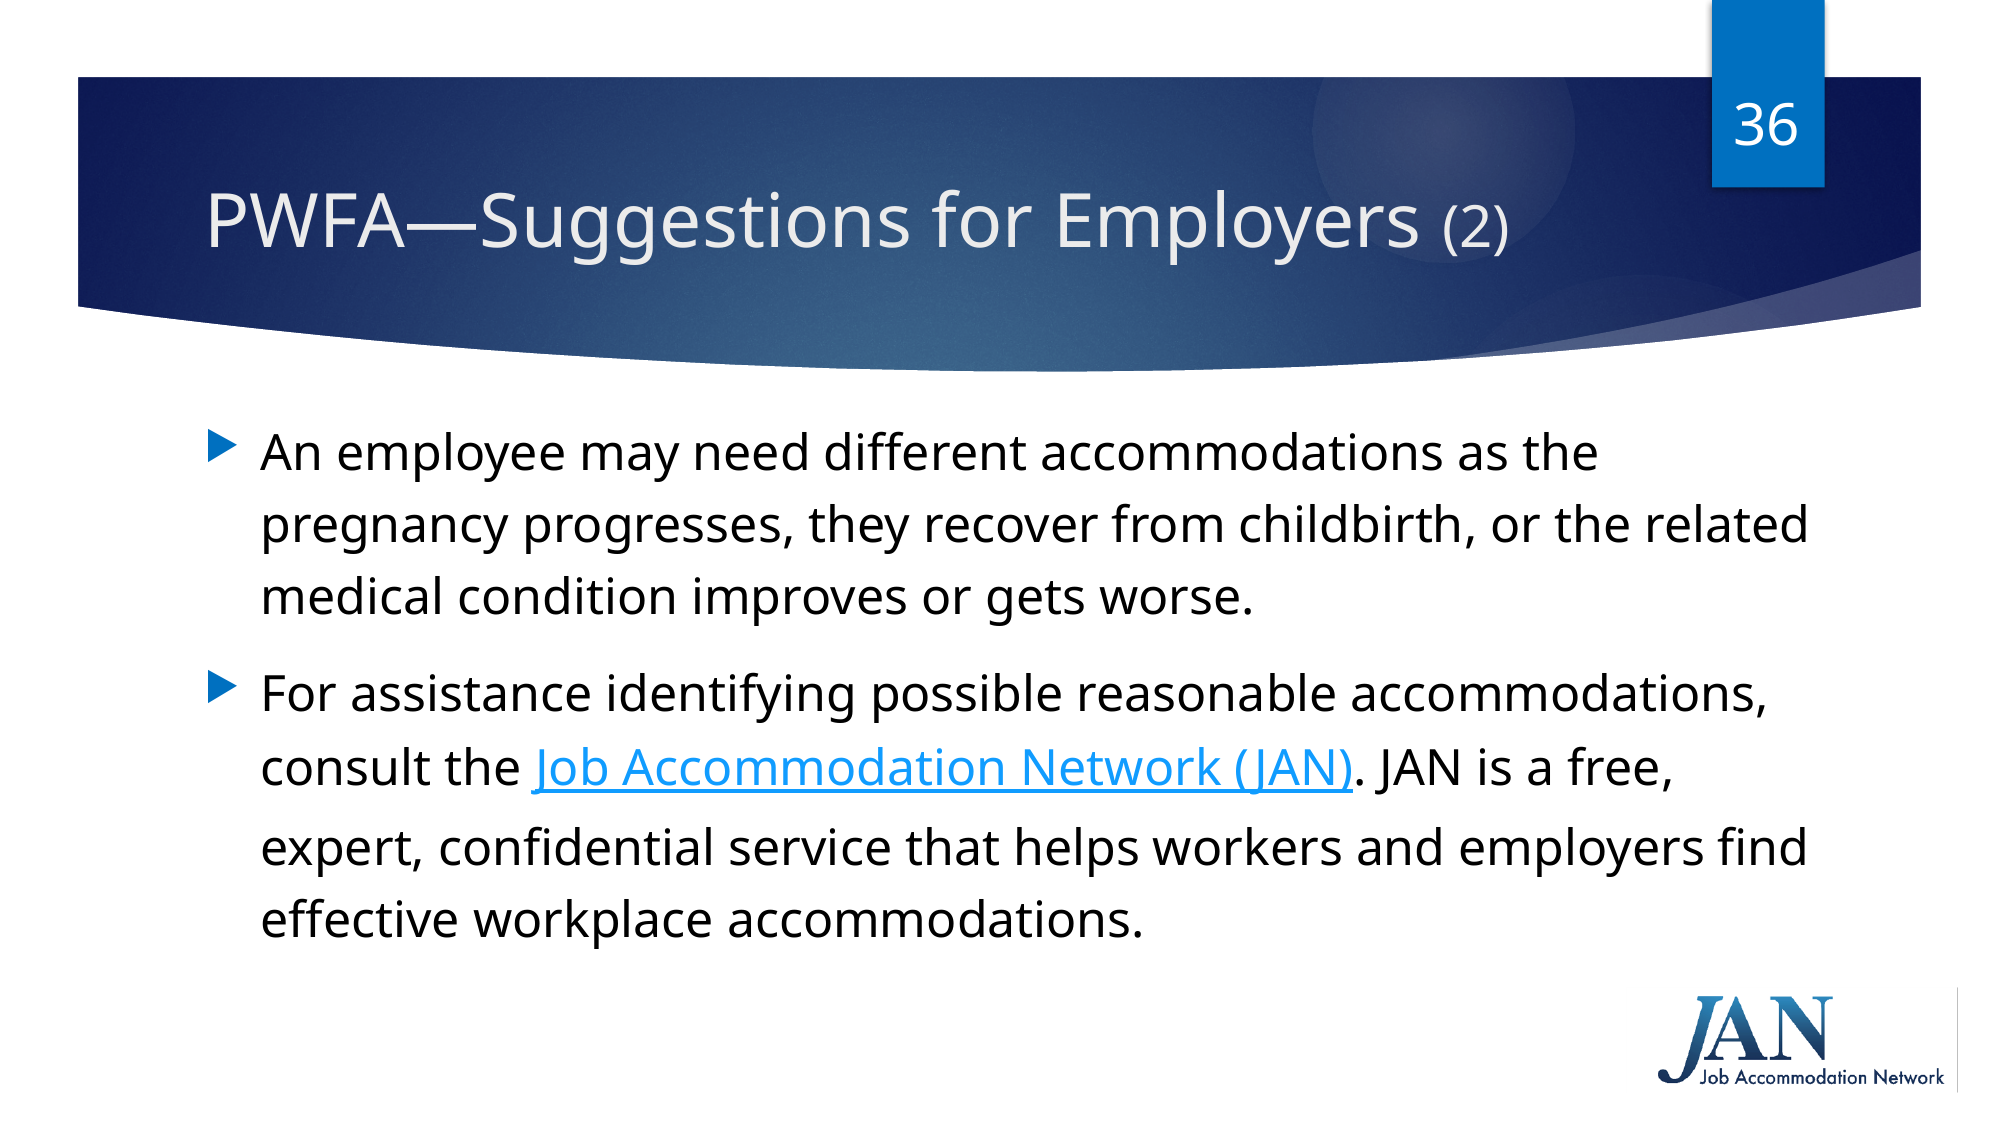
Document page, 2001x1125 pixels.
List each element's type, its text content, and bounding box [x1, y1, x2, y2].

picture [1626, 987, 1958, 1093]
list An employee may need different accommodations as the pregnancy progresses, they recover from childbirth, or the related medical condition improves or gets worse. For assistance identifying possible reasonable accommodations, consult the Job Accommodation Network (JAN). JAN is a free, expert, confidential service that helps workers and employers find effective workplace accommodations. [189, 401, 1836, 1025]
slide_number 36 [1698, 48, 1836, 175]
title PWFA—Suggestions for Employers (2) [189, 159, 1627, 276]
